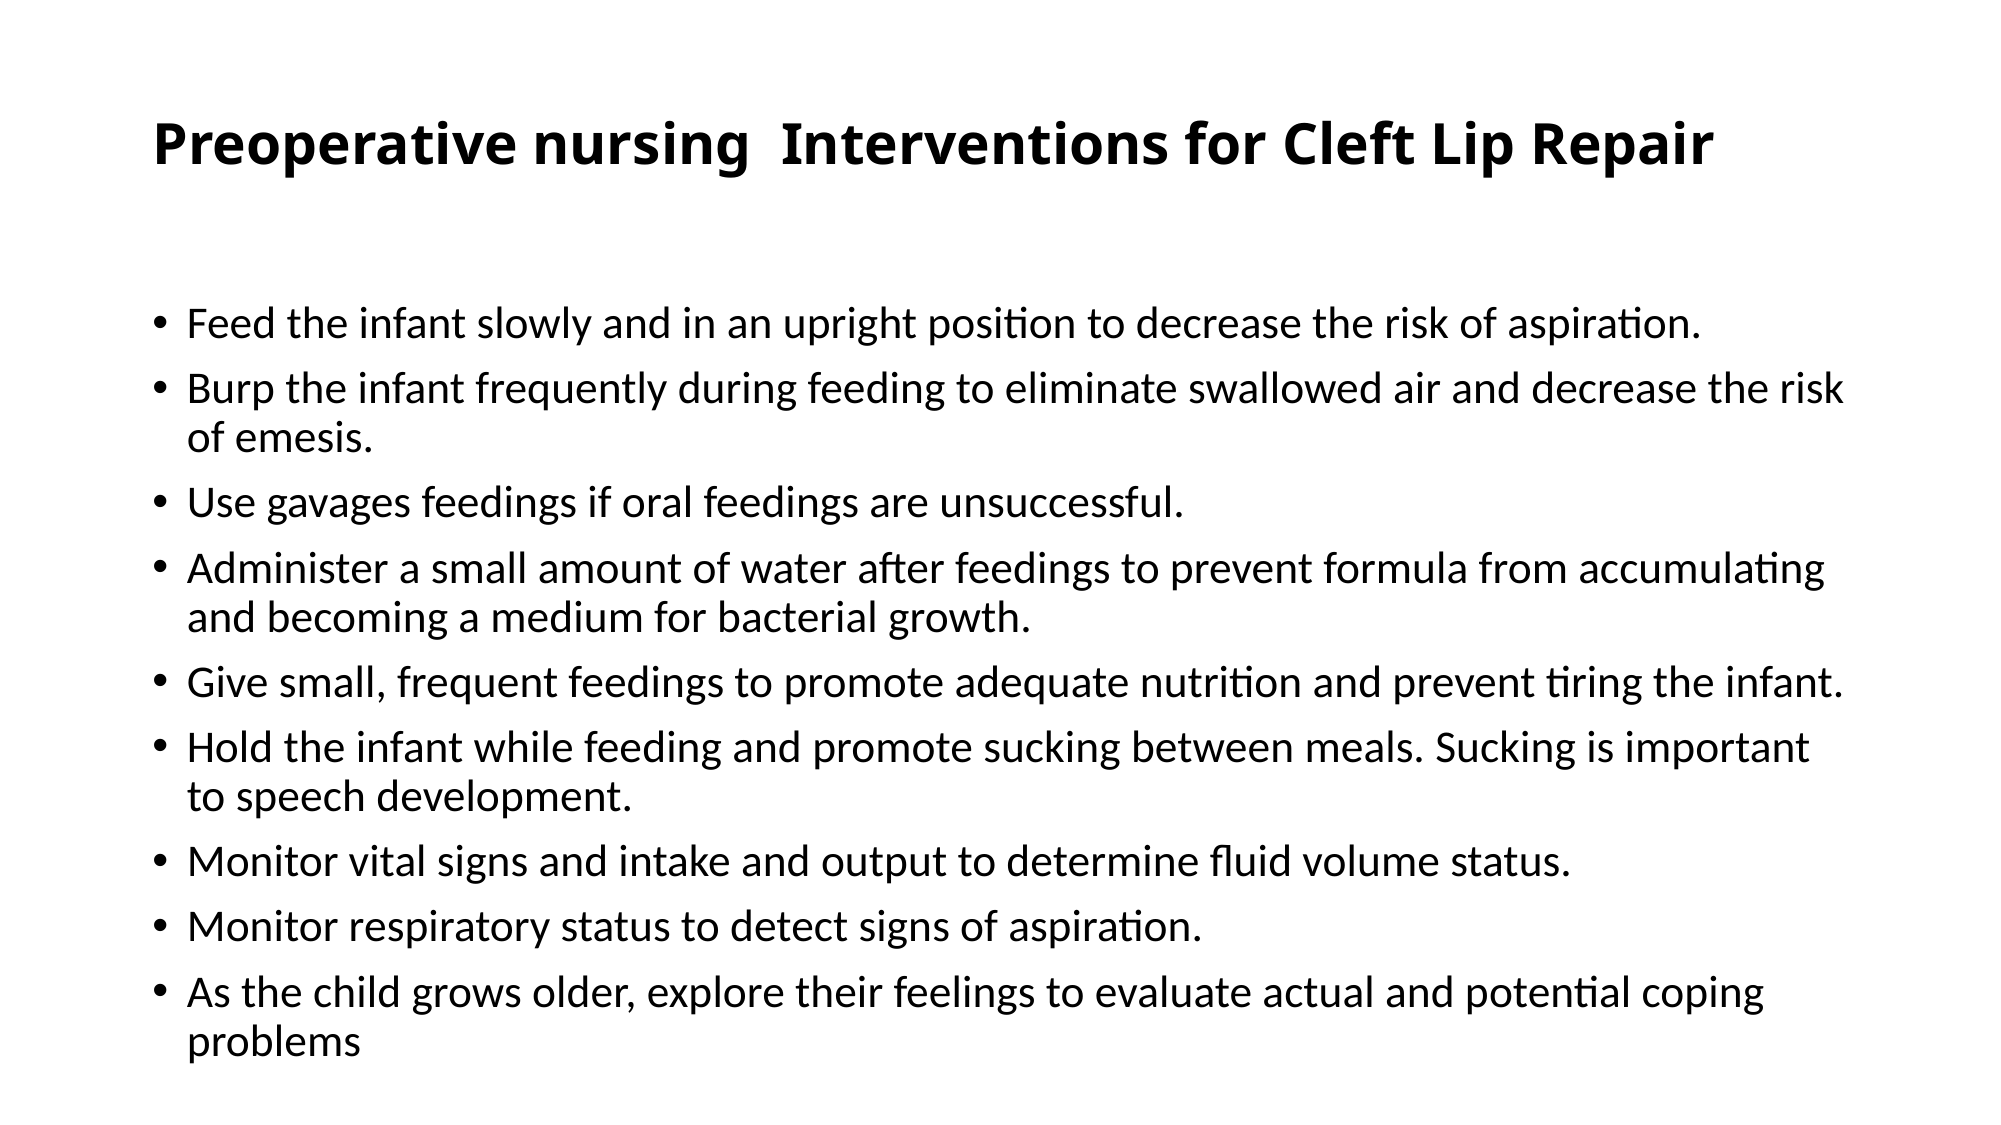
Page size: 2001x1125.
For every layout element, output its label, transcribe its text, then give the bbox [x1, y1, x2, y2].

list Feed the infant slowly and in an upright position to decrease the risk of aspiration. Burp the infant frequently during feeding to eliminate swallowed air and decrease the risk of emesis. Use gavages feedings if oral feedings are unsuccessful. Administer a small amount of water after feedings to prevent formula from accumulating and becoming a medium for bacterial growth. Give small, frequent feedings to promote adequate nutrition and prevent tiring the infant. Hold the infant while feeding and promote sucking between meals. Sucking is important to speech development. Monitor vital signs and intake and output to determine fluid volume status. Monitor respiratory status to detect signs of aspiration. As the child grows older, explore their feelings to evaluate actual and potential coping problems [137, 221, 1863, 1125]
title Preoperative nursing Interventions for Cleft Lip Repair [137, 45, 1862, 221]
